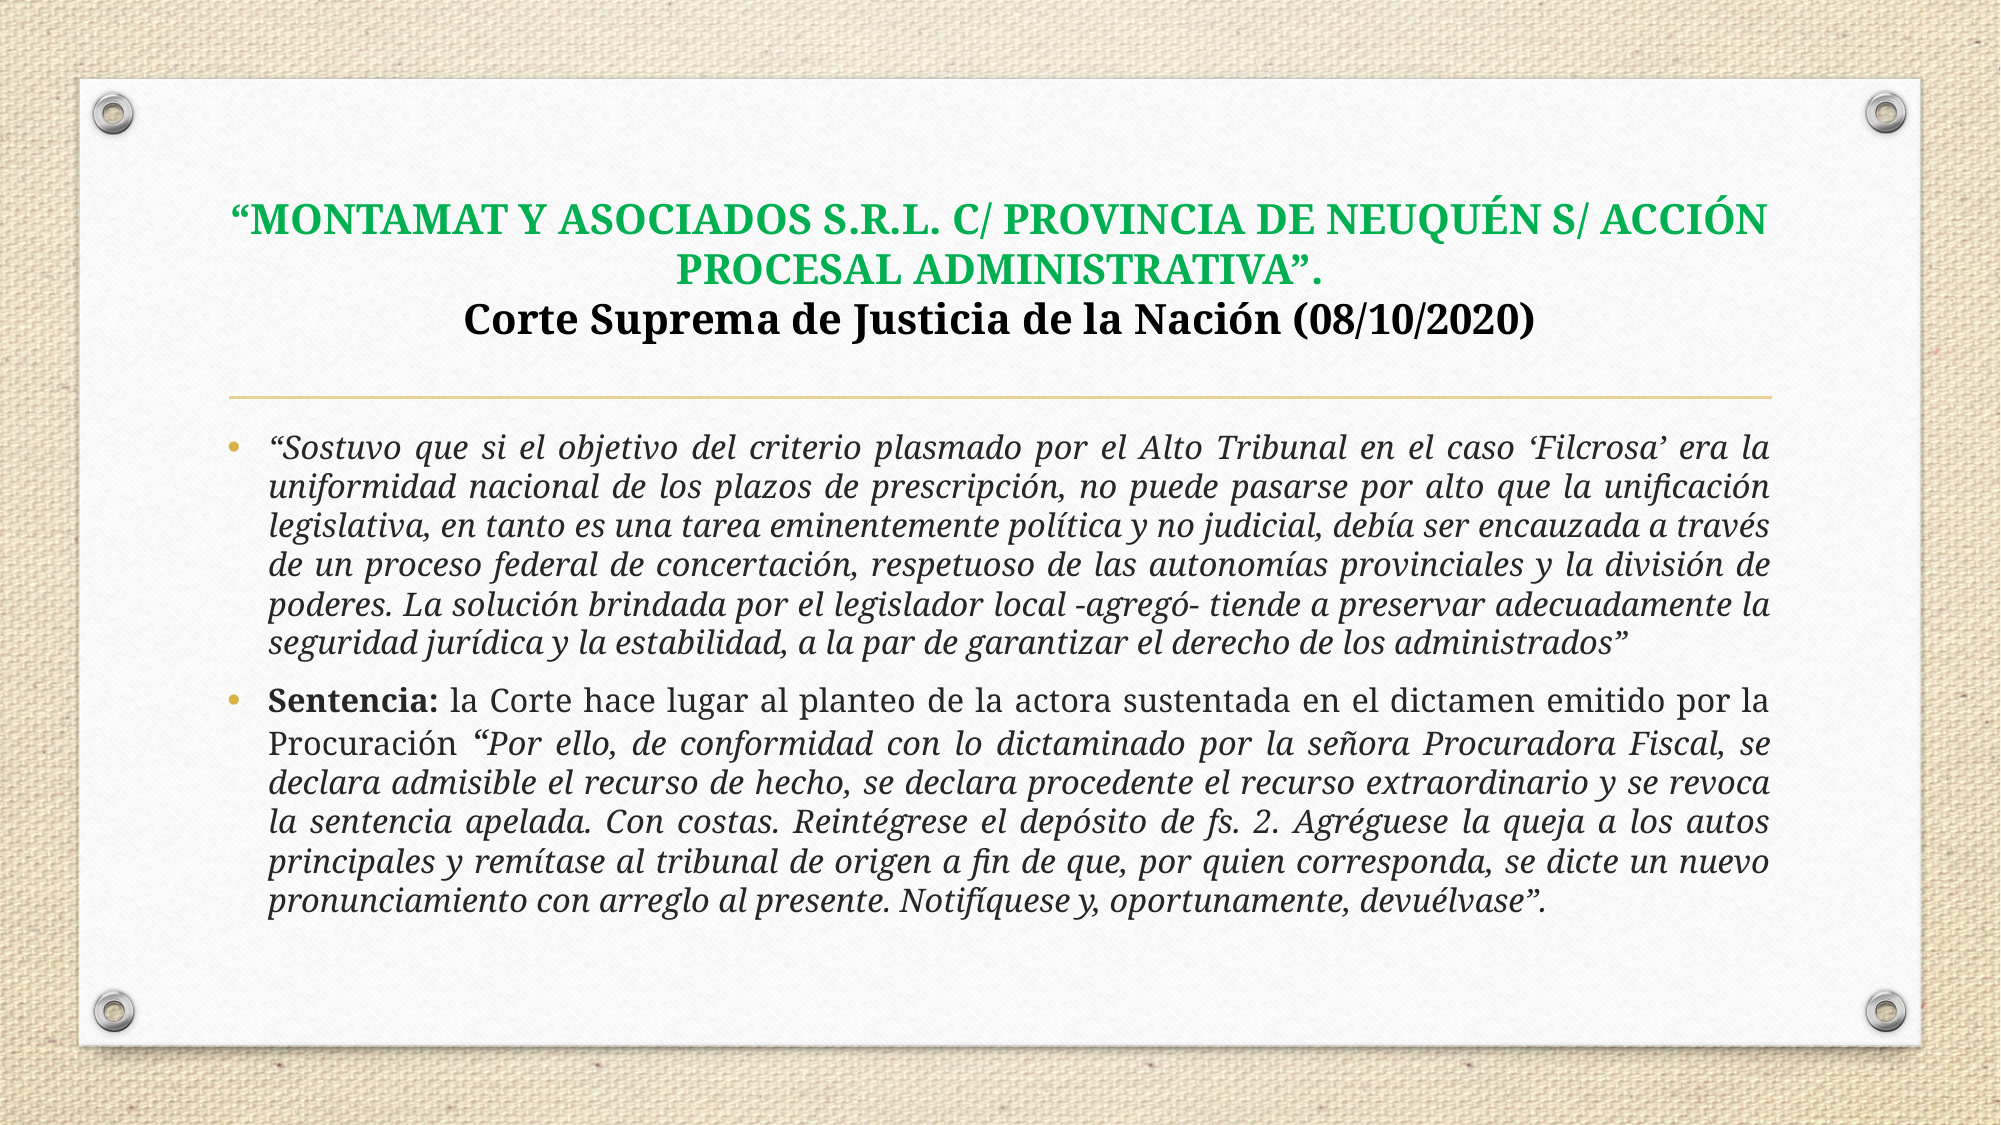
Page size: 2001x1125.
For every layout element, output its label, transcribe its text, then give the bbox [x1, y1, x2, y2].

list “Sostuvo que si el objetivo del criterio plasmado por el Alto Tribunal en el caso ‘Filcrosa’ era la uniformidad nacional de los plazos de prescripción, no puede pasarse por alto que la unificación legislativa, en tanto es una tarea eminentemente política y no judicial, debía ser encauzada a través de un proceso federal de concertación, respetuoso de las autonomías provinciales y la división de poderes. La solución brindada por el legislador local -agregó- tiende a preservar adecuadamente la seguridad jurídica y la estabilidad, a la par de garantizar el derecho de los administrados” Sentencia: la Corte hace lugar al planteo de la actora sustentada en el dictamen emitido por la Procuración “Por ello, de conformidad con lo dictaminado por la señora Procuradora Fiscal, se declara admisible el recurso de hecho, se declara procedente el recurso extraordinario y se revoca la sentencia apelada. Con costas. Reintégrese el depósito de fs. 2. Agréguese la queja a los autos principales y remítase al tribunal de origen a fin de que, por quien corresponda, se dicte un nuevo pronunciamiento con arreglo al presente. Notifíquese y, oportunamente, devuélvase”. [212, 419, 1788, 964]
title “MONTAMAT Y ASOCIADOS S.R.L. C/ PROVINCIA DE NEUQUÉN S/ ACCIÓN PROCESAL ADMINISTRATIVA”. Corte Suprema de Justicia de la Nación (08/10/2020) [212, 161, 1788, 375]
picture [0, 0, 2001, 1125]
